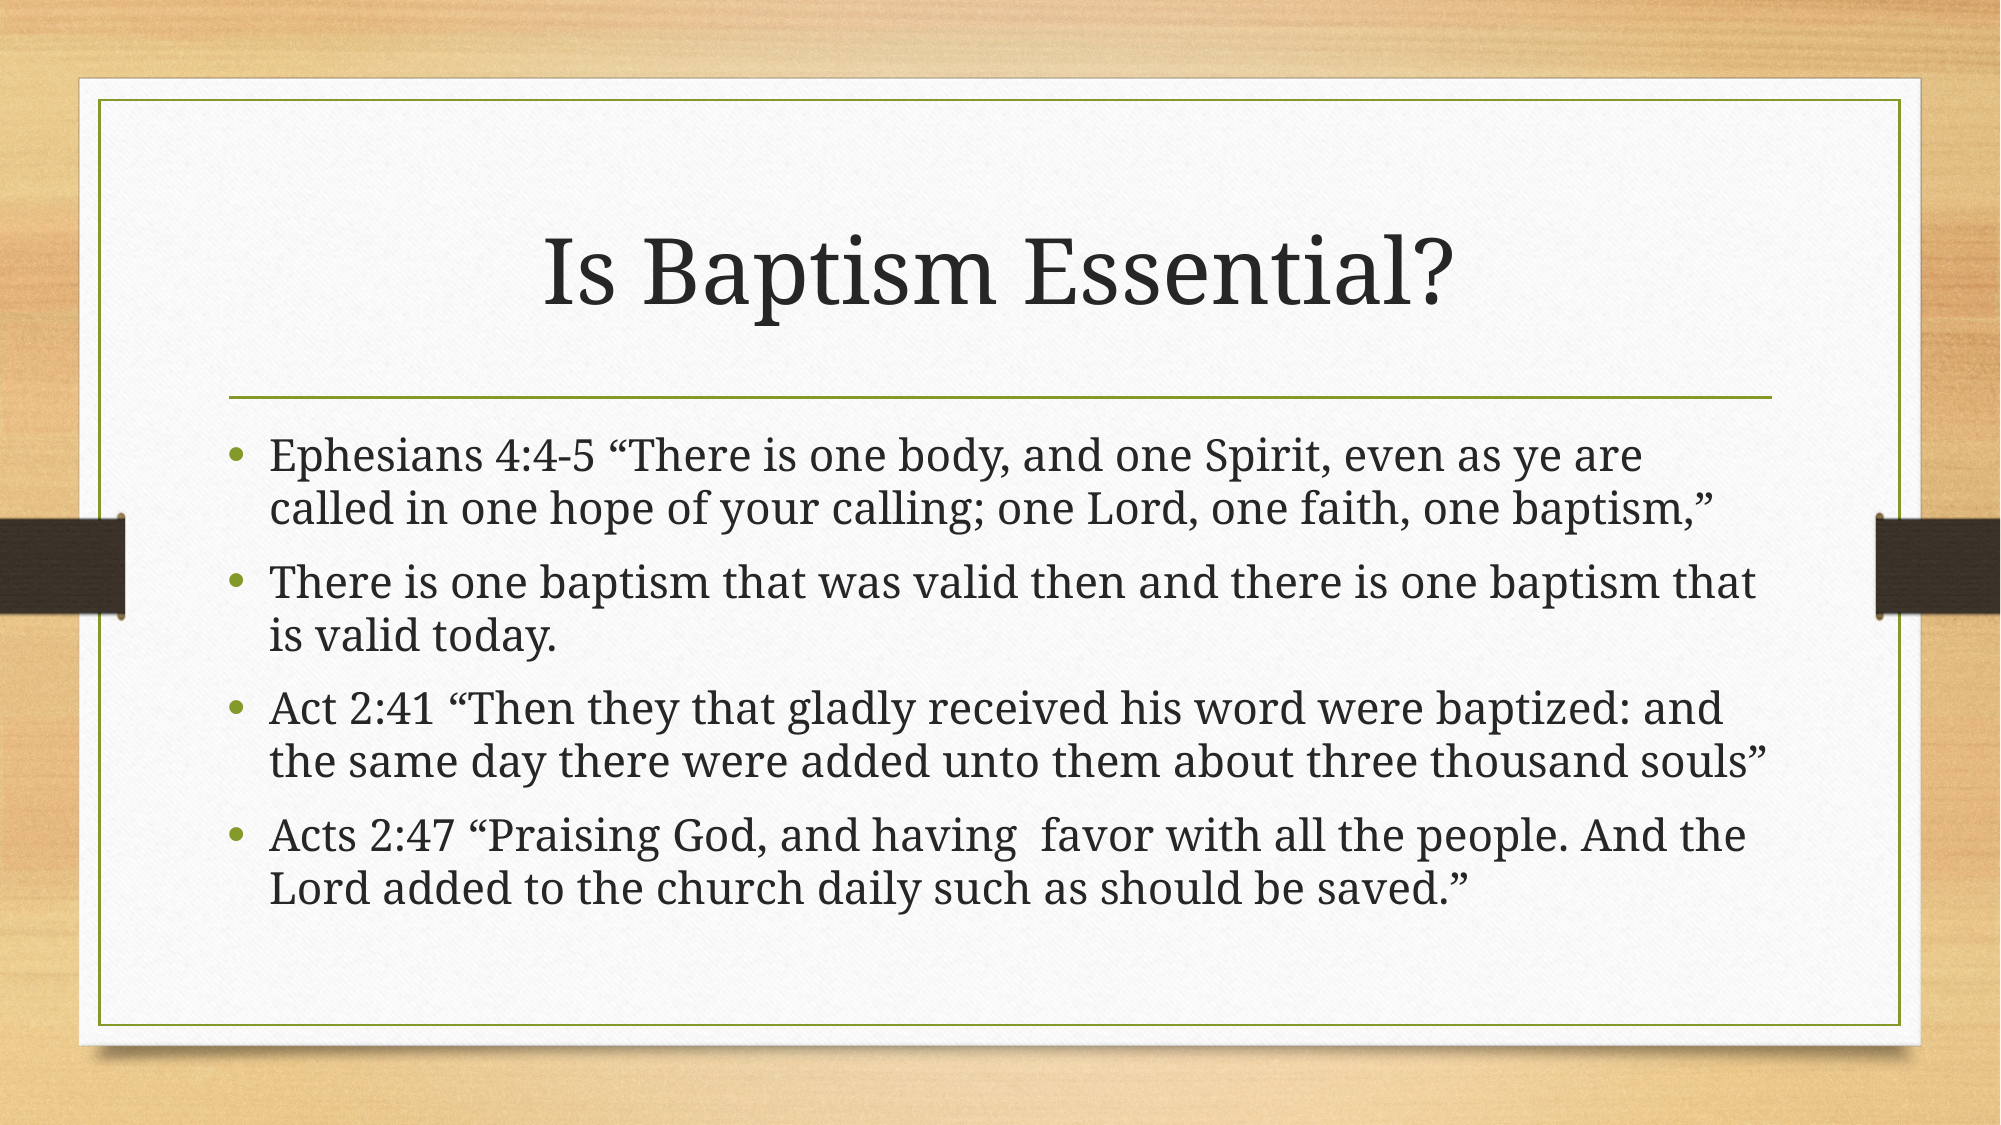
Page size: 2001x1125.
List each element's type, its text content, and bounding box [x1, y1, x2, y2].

title Is Baptism Essential? [212, 161, 1788, 375]
picture [0, 0, 2001, 1125]
list Ephesians 4:4-5 “There is one body, and one Spirit, even as ye are called in one hope of your calling; one Lord, one faith, one baptism,” There is one baptism that was valid then and there is one baptism that is valid today. Act 2:41 “Then they that gladly received his word were baptized: and the same day there were added unto them about three thousand souls” Acts 2:47 “Praising God, and having favor with all the people. And the Lord added to the church daily such as should be saved.” [212, 419, 1788, 964]
